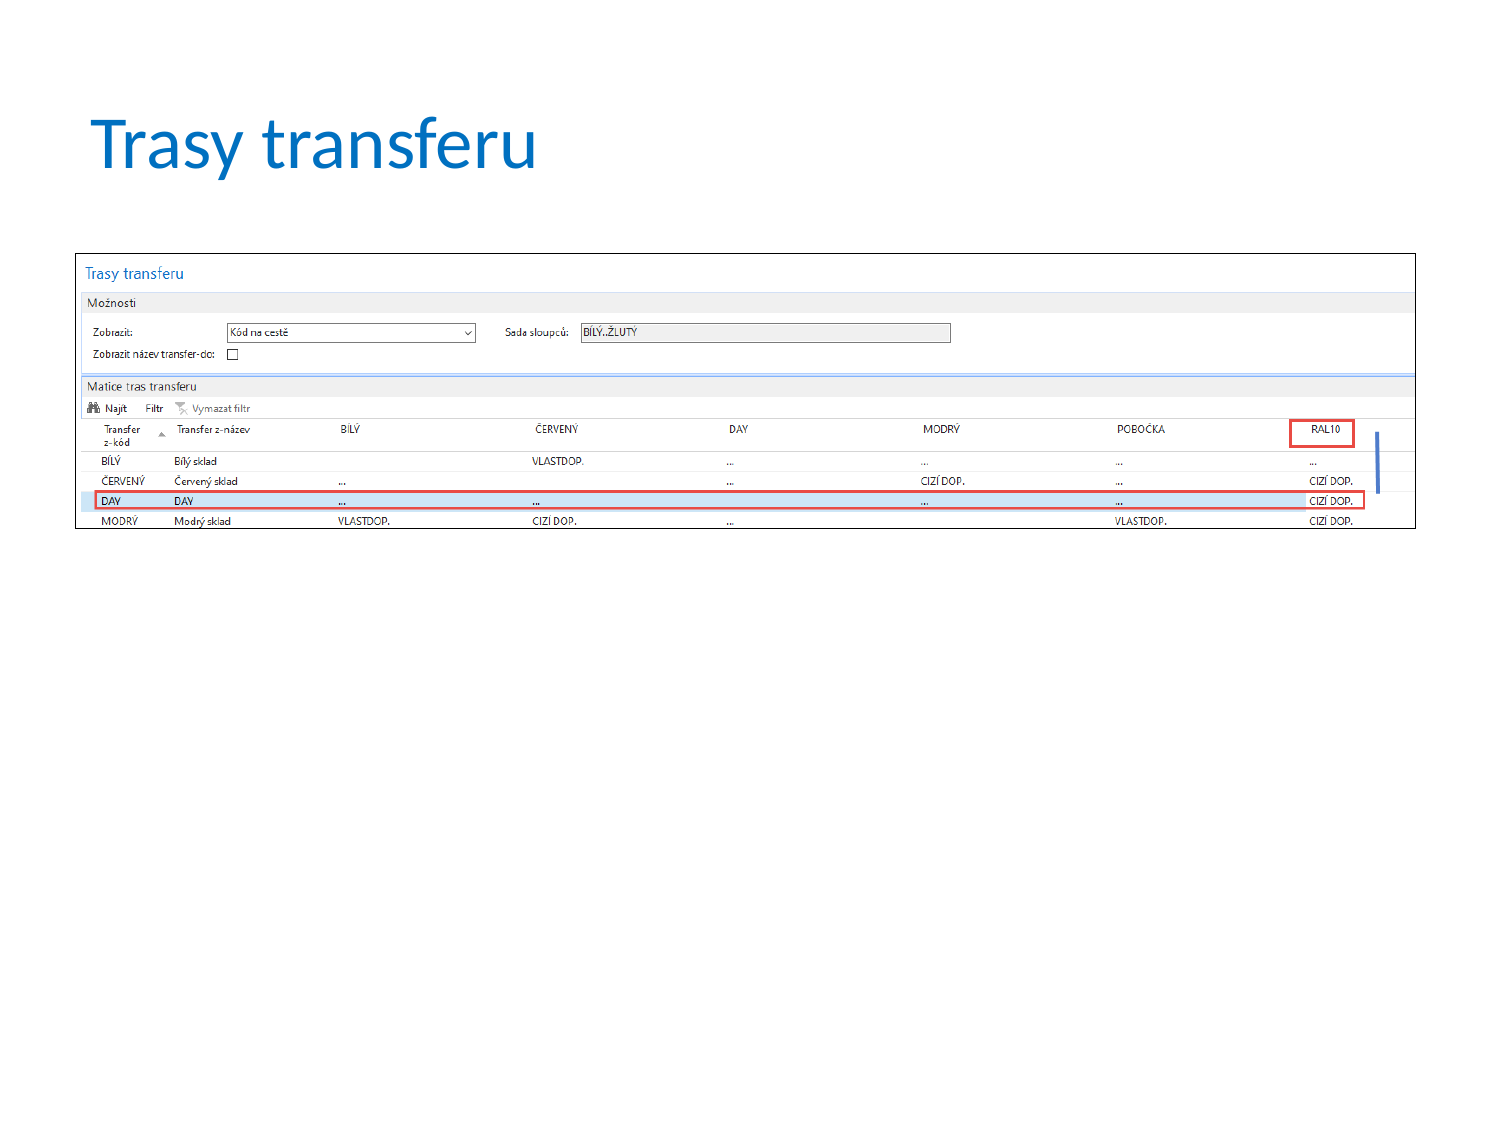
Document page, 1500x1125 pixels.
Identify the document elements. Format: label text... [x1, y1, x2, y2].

picture [74, 252, 1416, 529]
title Trasy transferu [75, 45, 1425, 233]
